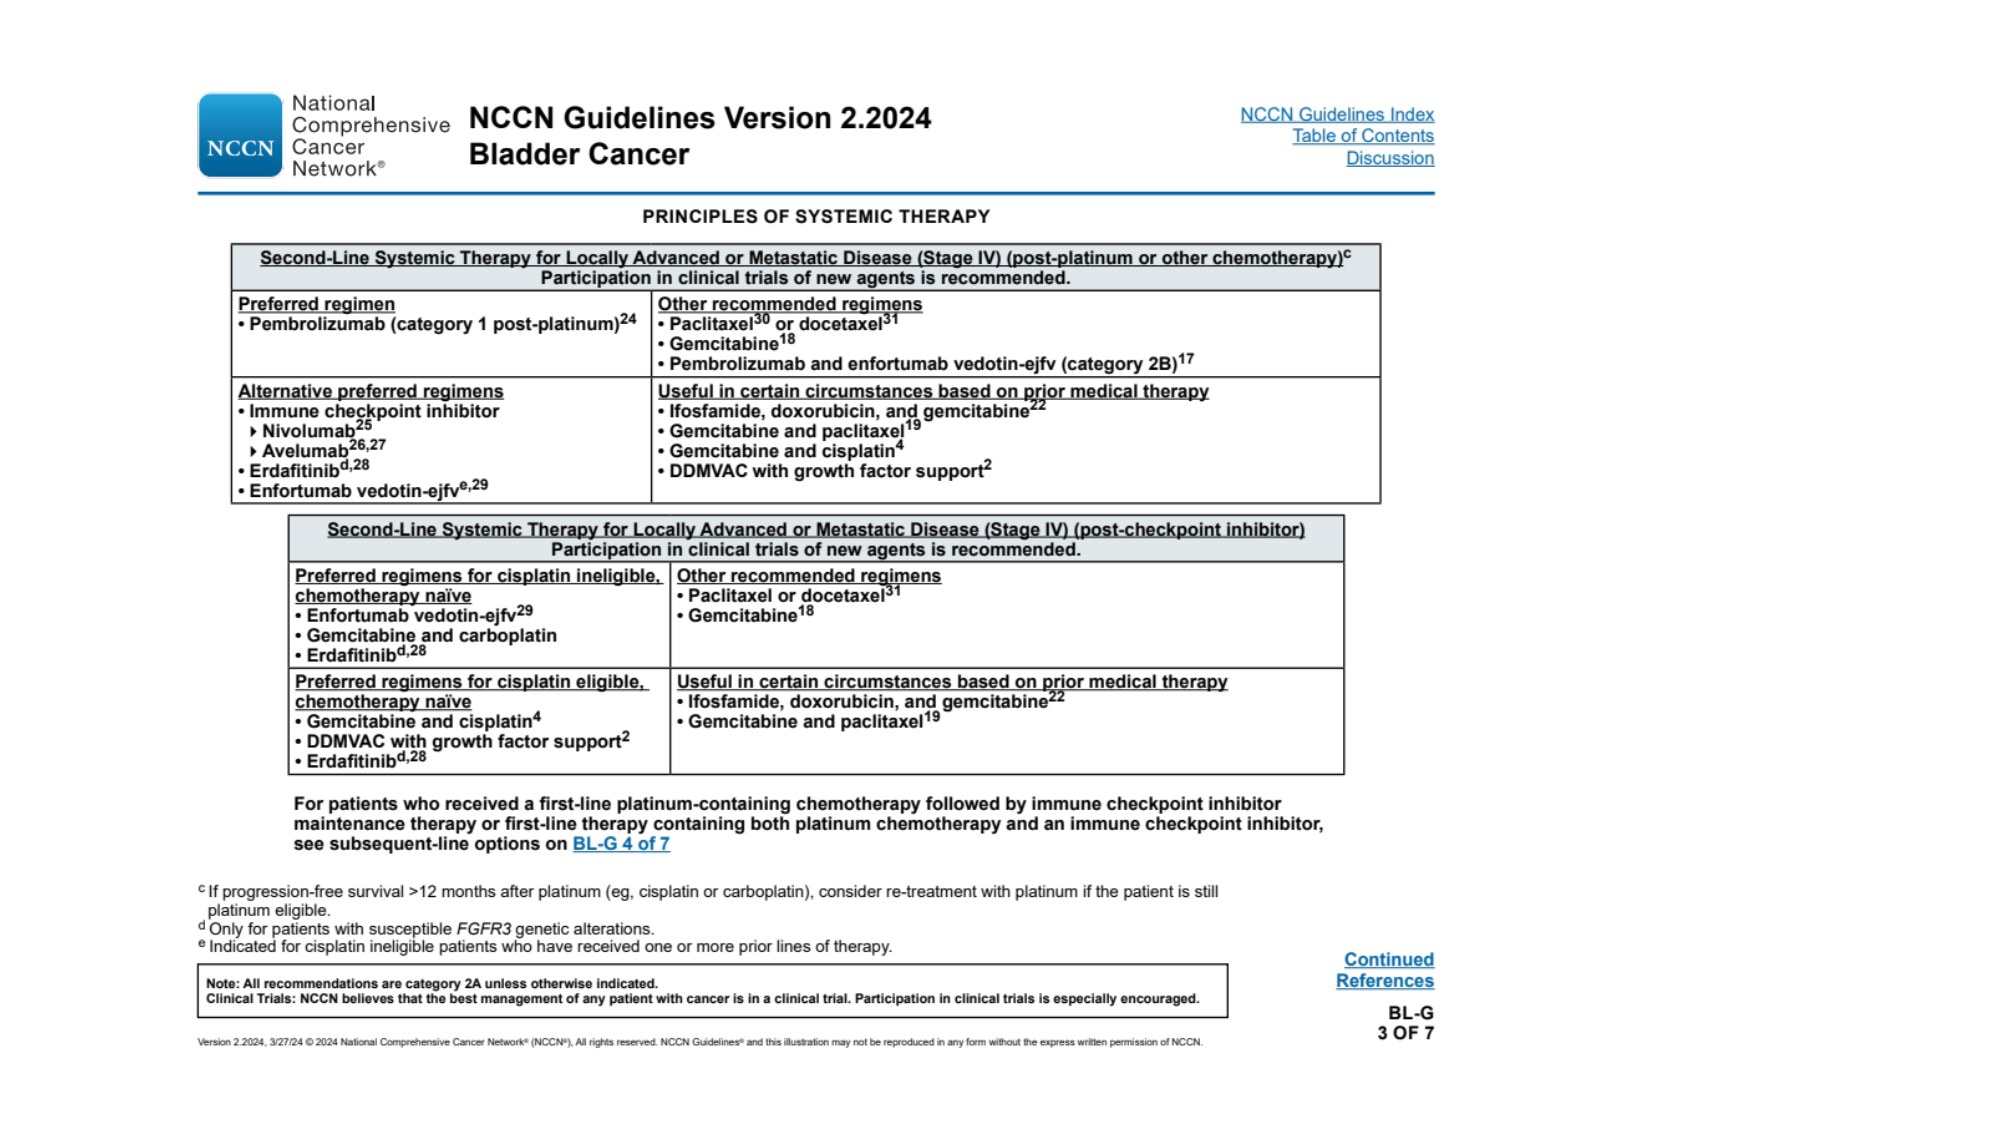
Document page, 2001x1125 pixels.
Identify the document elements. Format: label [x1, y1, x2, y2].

list [159, 80, 1460, 1076]
